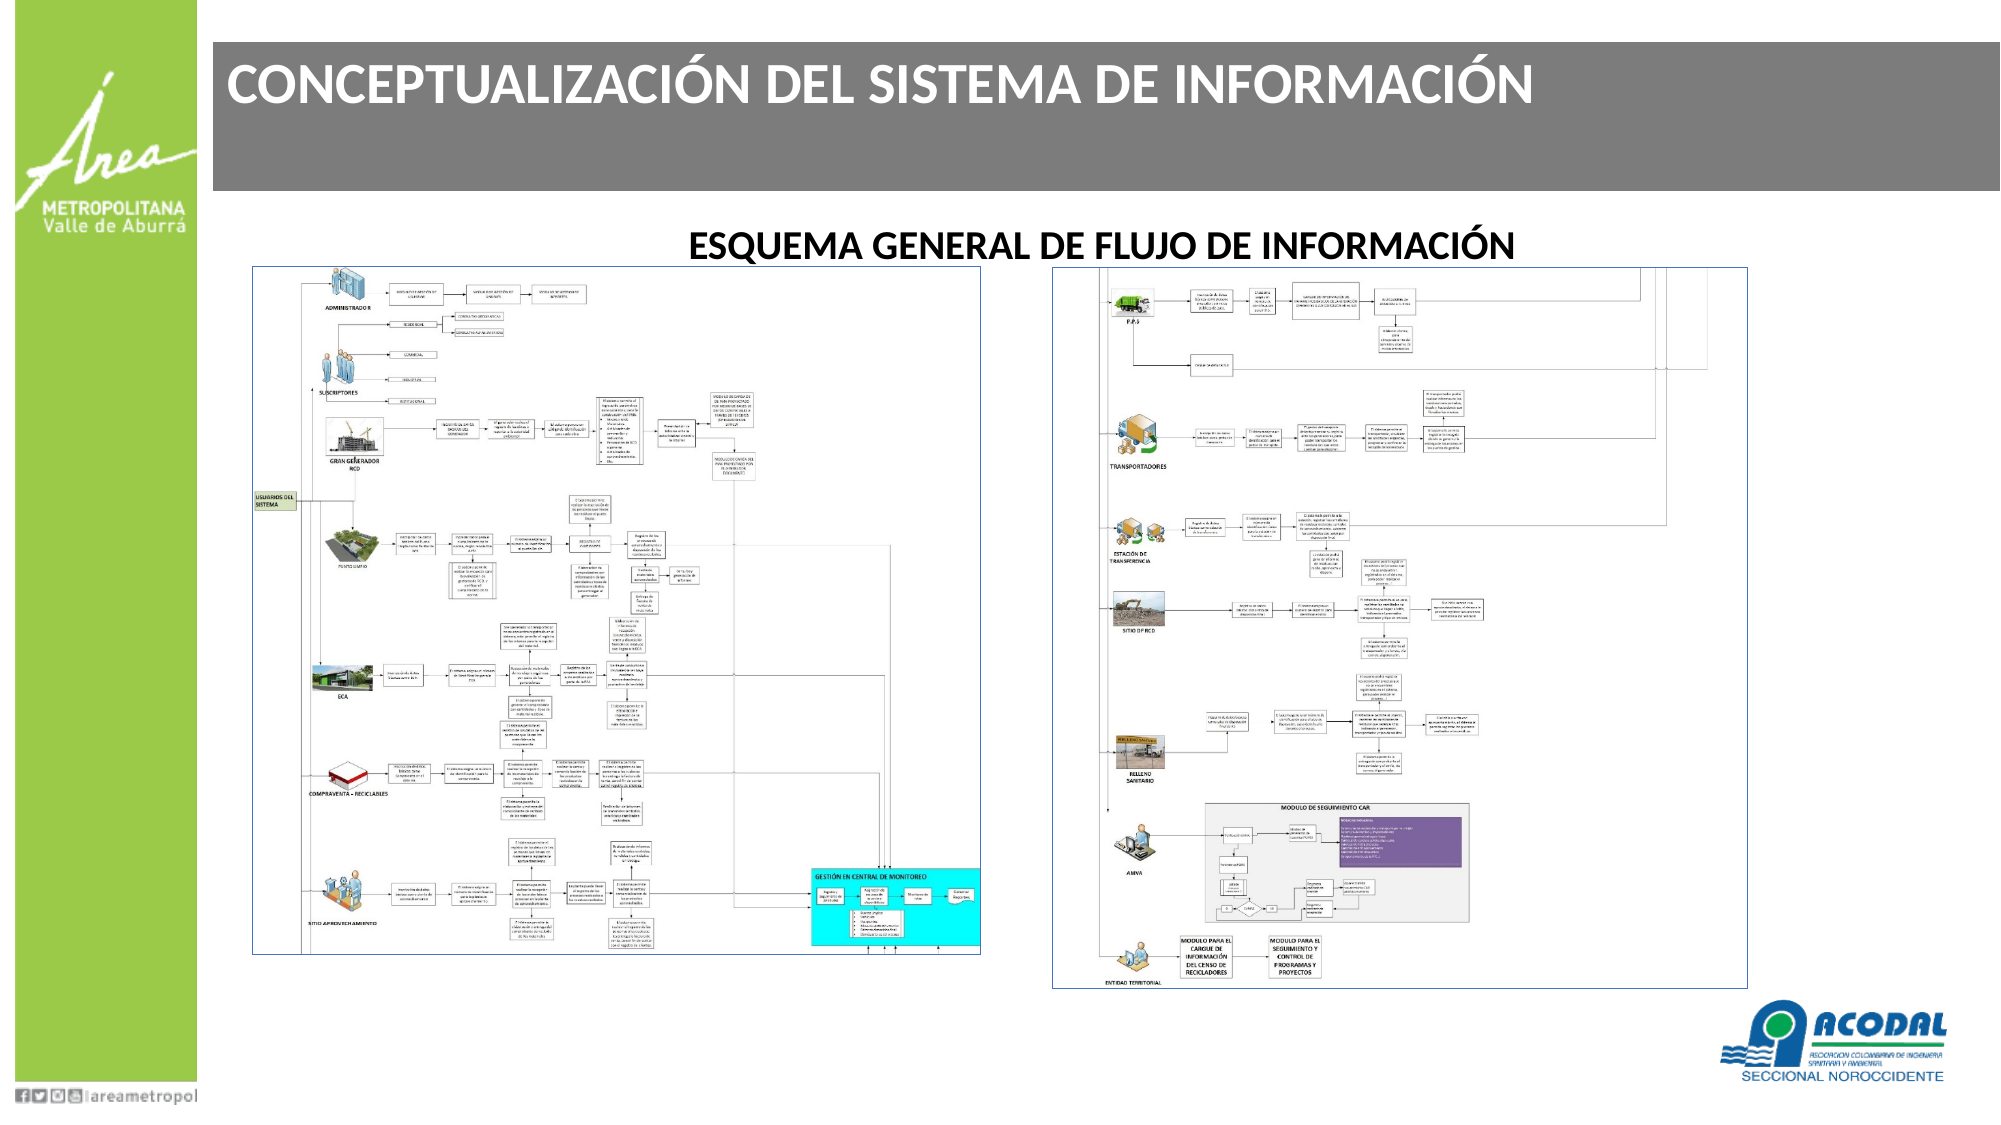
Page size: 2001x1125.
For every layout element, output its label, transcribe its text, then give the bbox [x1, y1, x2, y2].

picture [1052, 267, 1748, 989]
picture [1719, 999, 1947, 1082]
text_box ESQUEMA GENERAL DE FLUJO DE INFORMACIÓN [268, 170, 1937, 277]
picture [15, 0, 197, 1105]
title CONCEPTUALIZACIÓN DEL SISTEMA DE INFORMACIÓN [212, 69, 1999, 171]
picture [252, 266, 981, 955]
